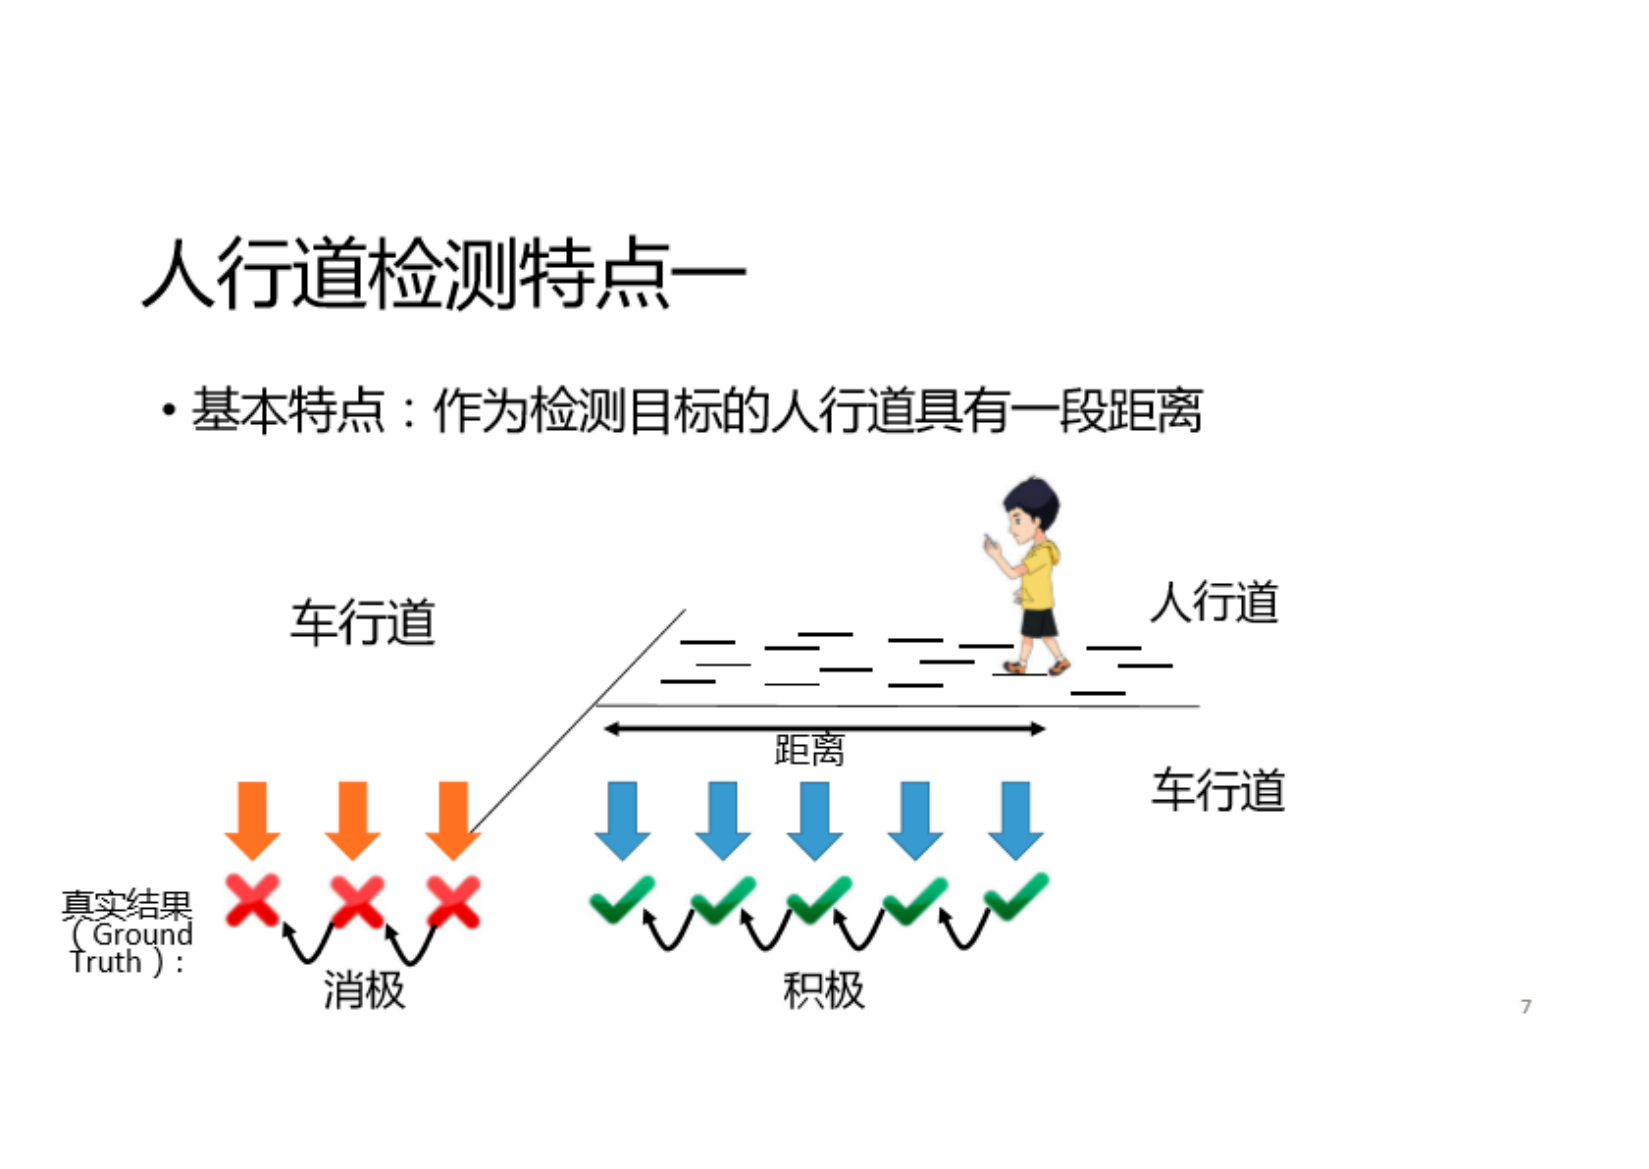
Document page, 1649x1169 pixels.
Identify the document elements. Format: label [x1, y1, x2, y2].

list [0, 0, 1649, 1169]
